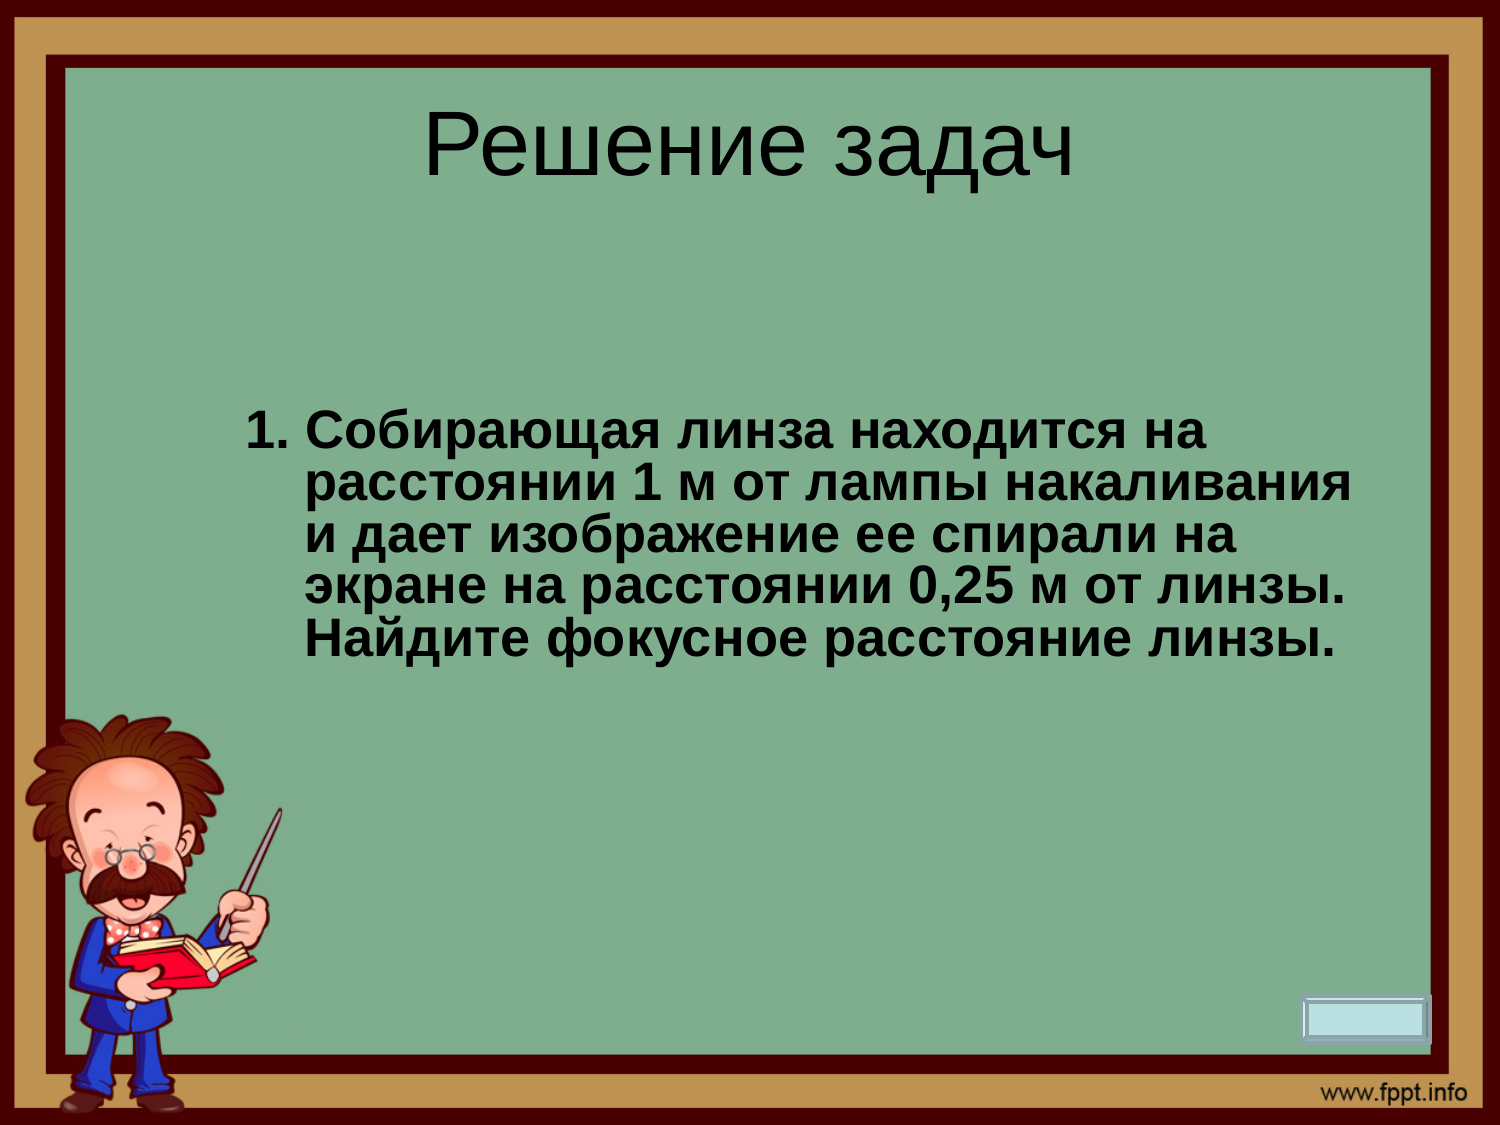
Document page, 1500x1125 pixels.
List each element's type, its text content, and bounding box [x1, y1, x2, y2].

text_box [1299, 994, 1432, 1045]
picture [0, 0, 1500, 1125]
title Решение задач [74, 44, 1426, 233]
text_box 1. Собирающая линза находится на расстоянии 1 м от лампы накаливания и дает изображение ее спирали на экране на расстоянии 0,25 м от линзы. Найдите фокусное расстояние линзы. [230, 282, 1395, 726]
